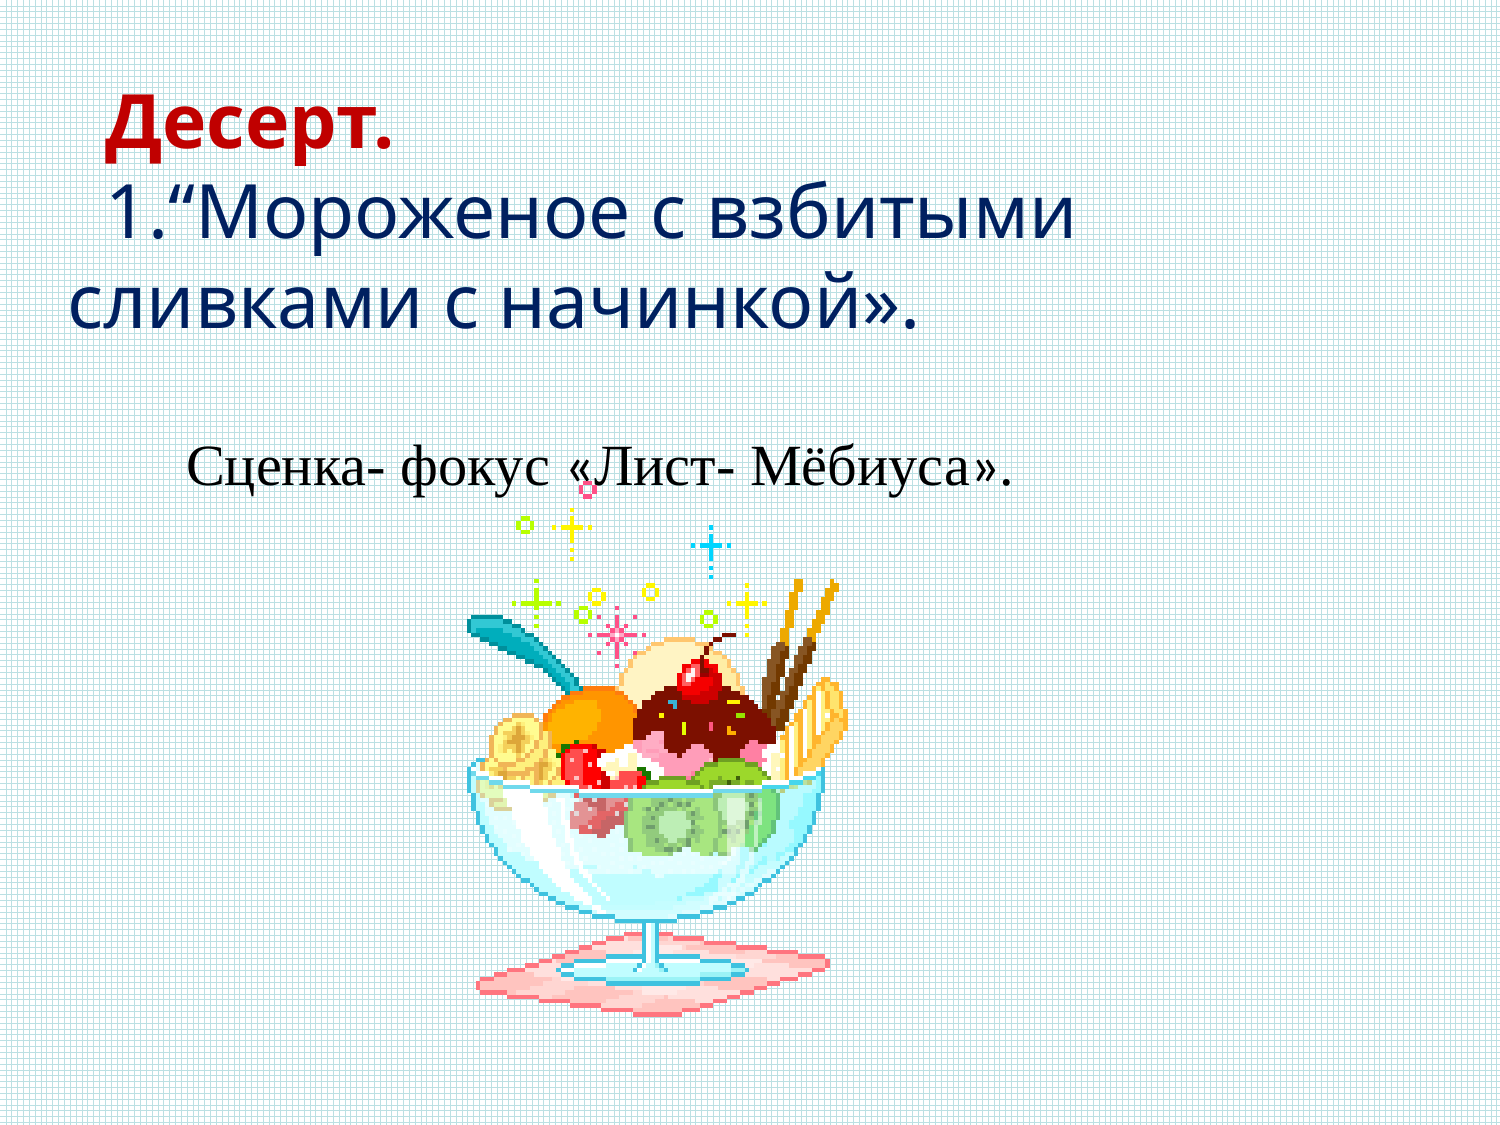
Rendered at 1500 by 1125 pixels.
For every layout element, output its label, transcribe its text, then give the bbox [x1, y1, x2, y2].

text_box Сценка- фокус «Лист- Мёбиуса». [171, 419, 449, 505]
text_box Десерт. 1.“Мороженое с взбитыми сливками с начинкой». [53, 66, 1140, 442]
picture [454, 374, 857, 1071]
text_box Сценка- фокус «Лист- Мёбиуса». [860, 419, 1237, 505]
